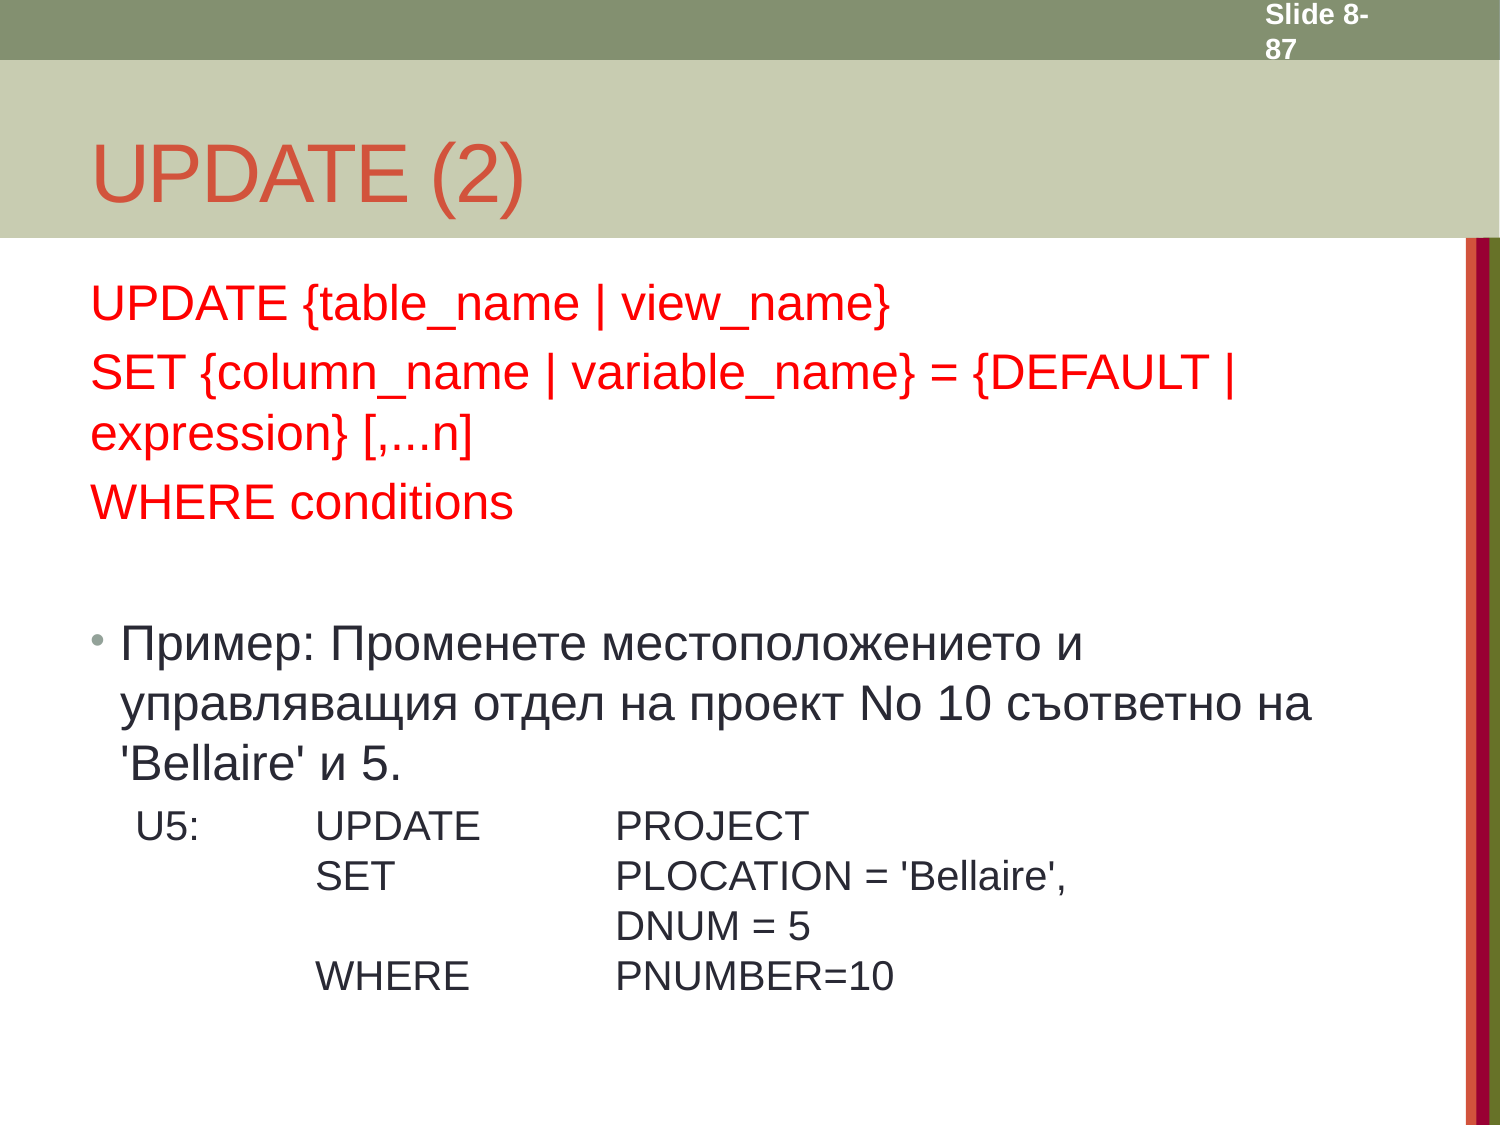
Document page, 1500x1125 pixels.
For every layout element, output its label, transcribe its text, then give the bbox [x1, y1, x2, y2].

title UPDATE (2) [75, 87, 1425, 250]
slide_number Slide 8- 87 [1250, 3, 1425, 57]
list UPDATE {table_name | view_name} SET {column_name | variable_name} = {DEFAULT | expression} [,...n] WHERE conditions Пример: Променете местоположението и управляващия отдел на проект No 10 съответно на 'Bellaire' и 5. U5: UPDATE PROJECT SET PLOCATION = 'Bellaire', DNUM = 5 WHERE PNUMBER=10 [75, 262, 1425, 1063]
